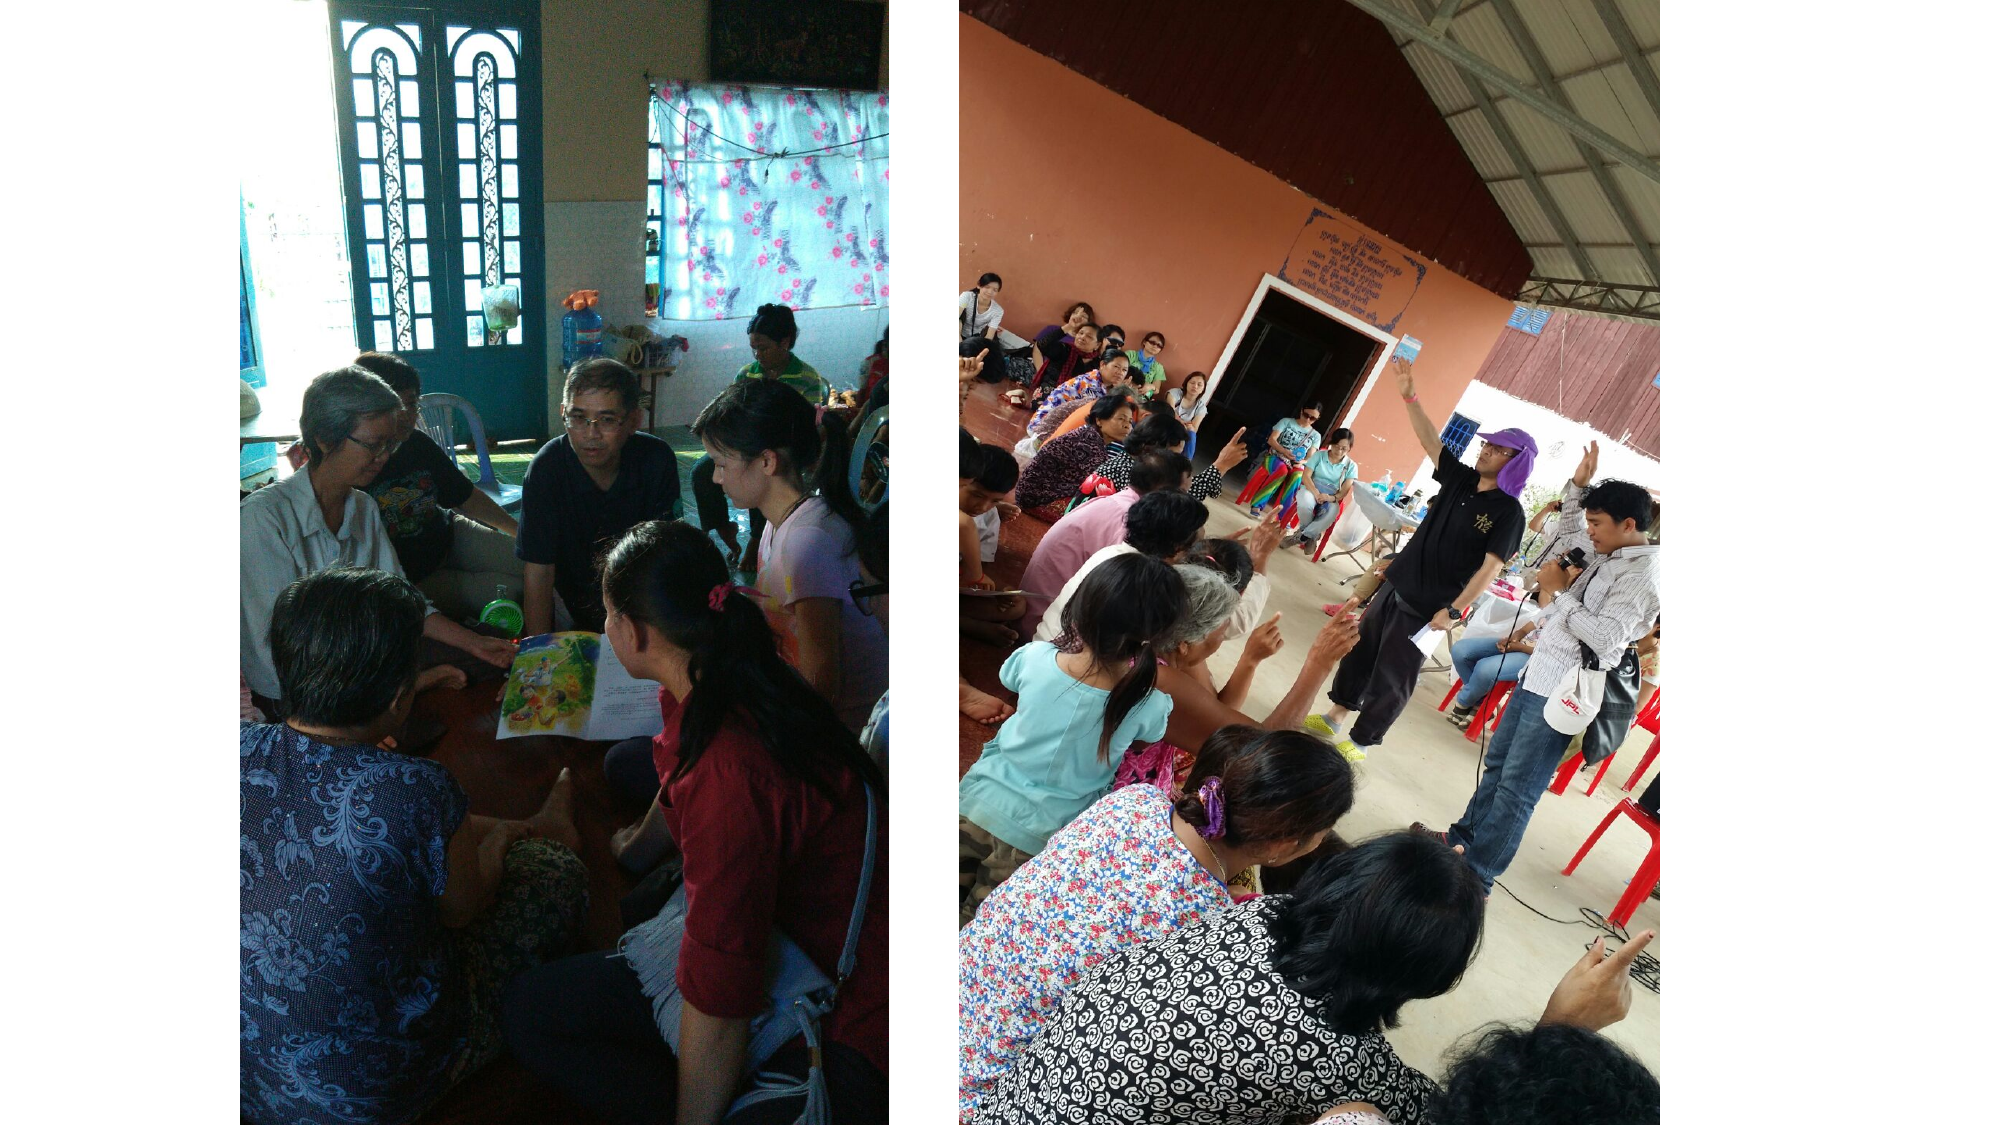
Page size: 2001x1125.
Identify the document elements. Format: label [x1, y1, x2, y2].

picture [240, 0, 889, 1125]
list [959, 0, 1660, 1125]
